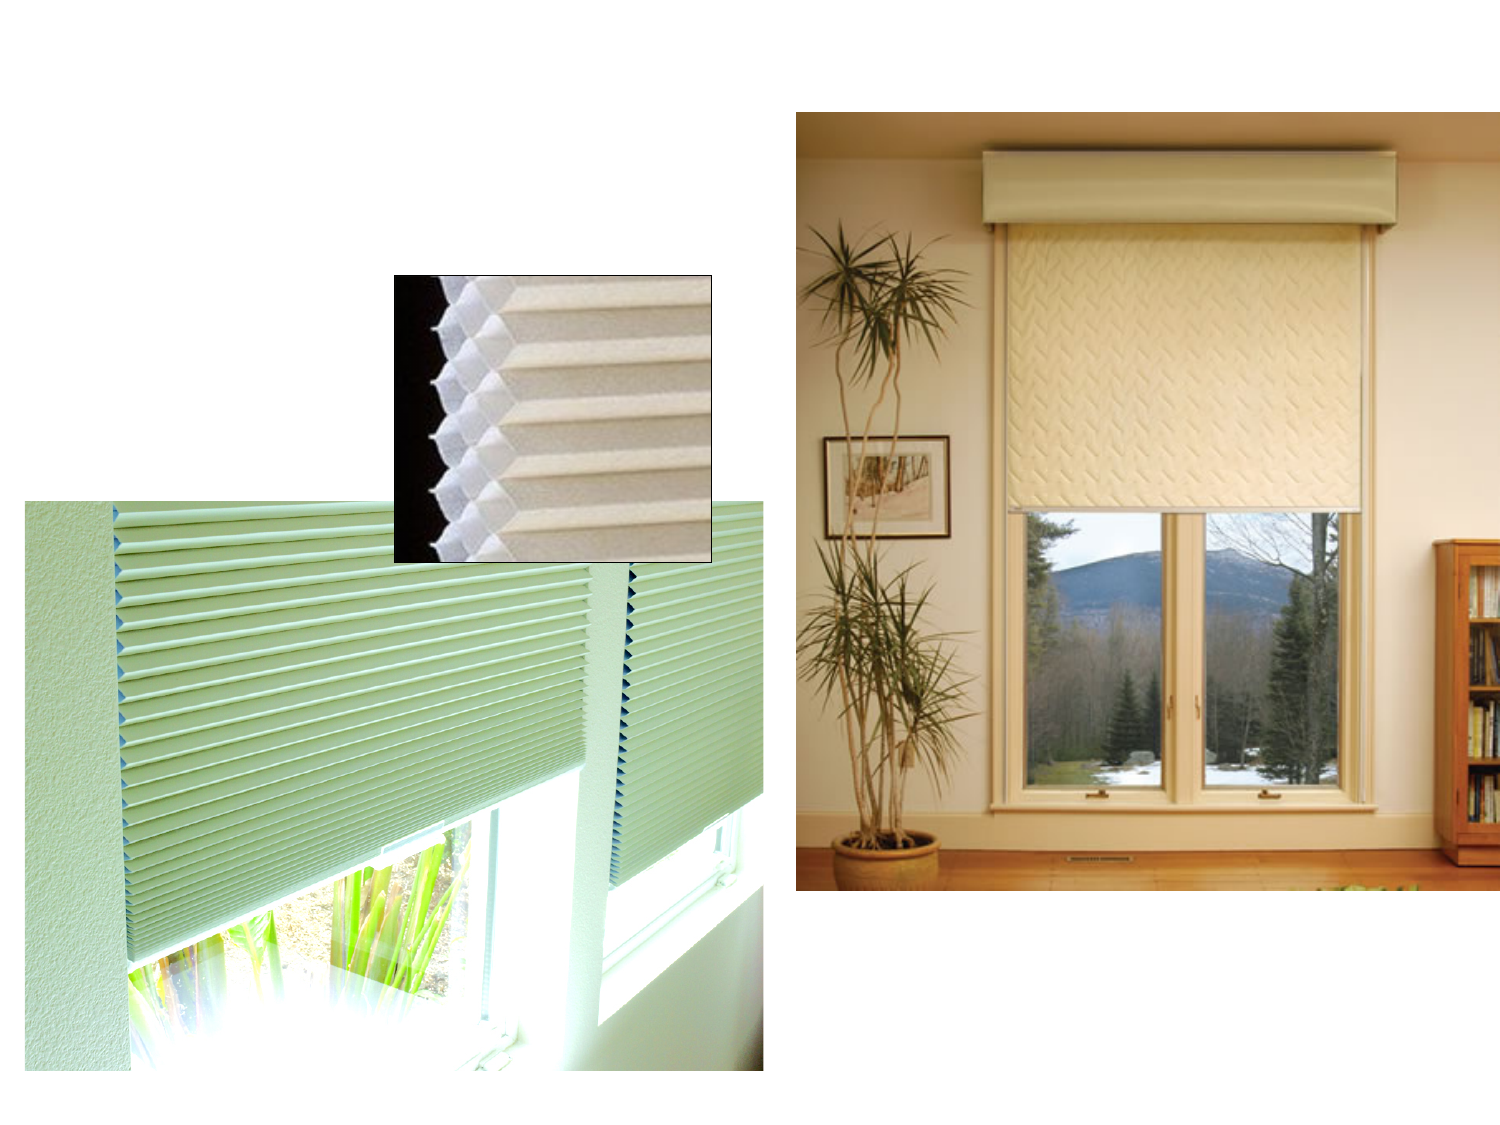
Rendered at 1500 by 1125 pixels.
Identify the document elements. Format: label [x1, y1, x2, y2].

picture [795, 112, 1500, 892]
picture [24, 274, 764, 1072]
